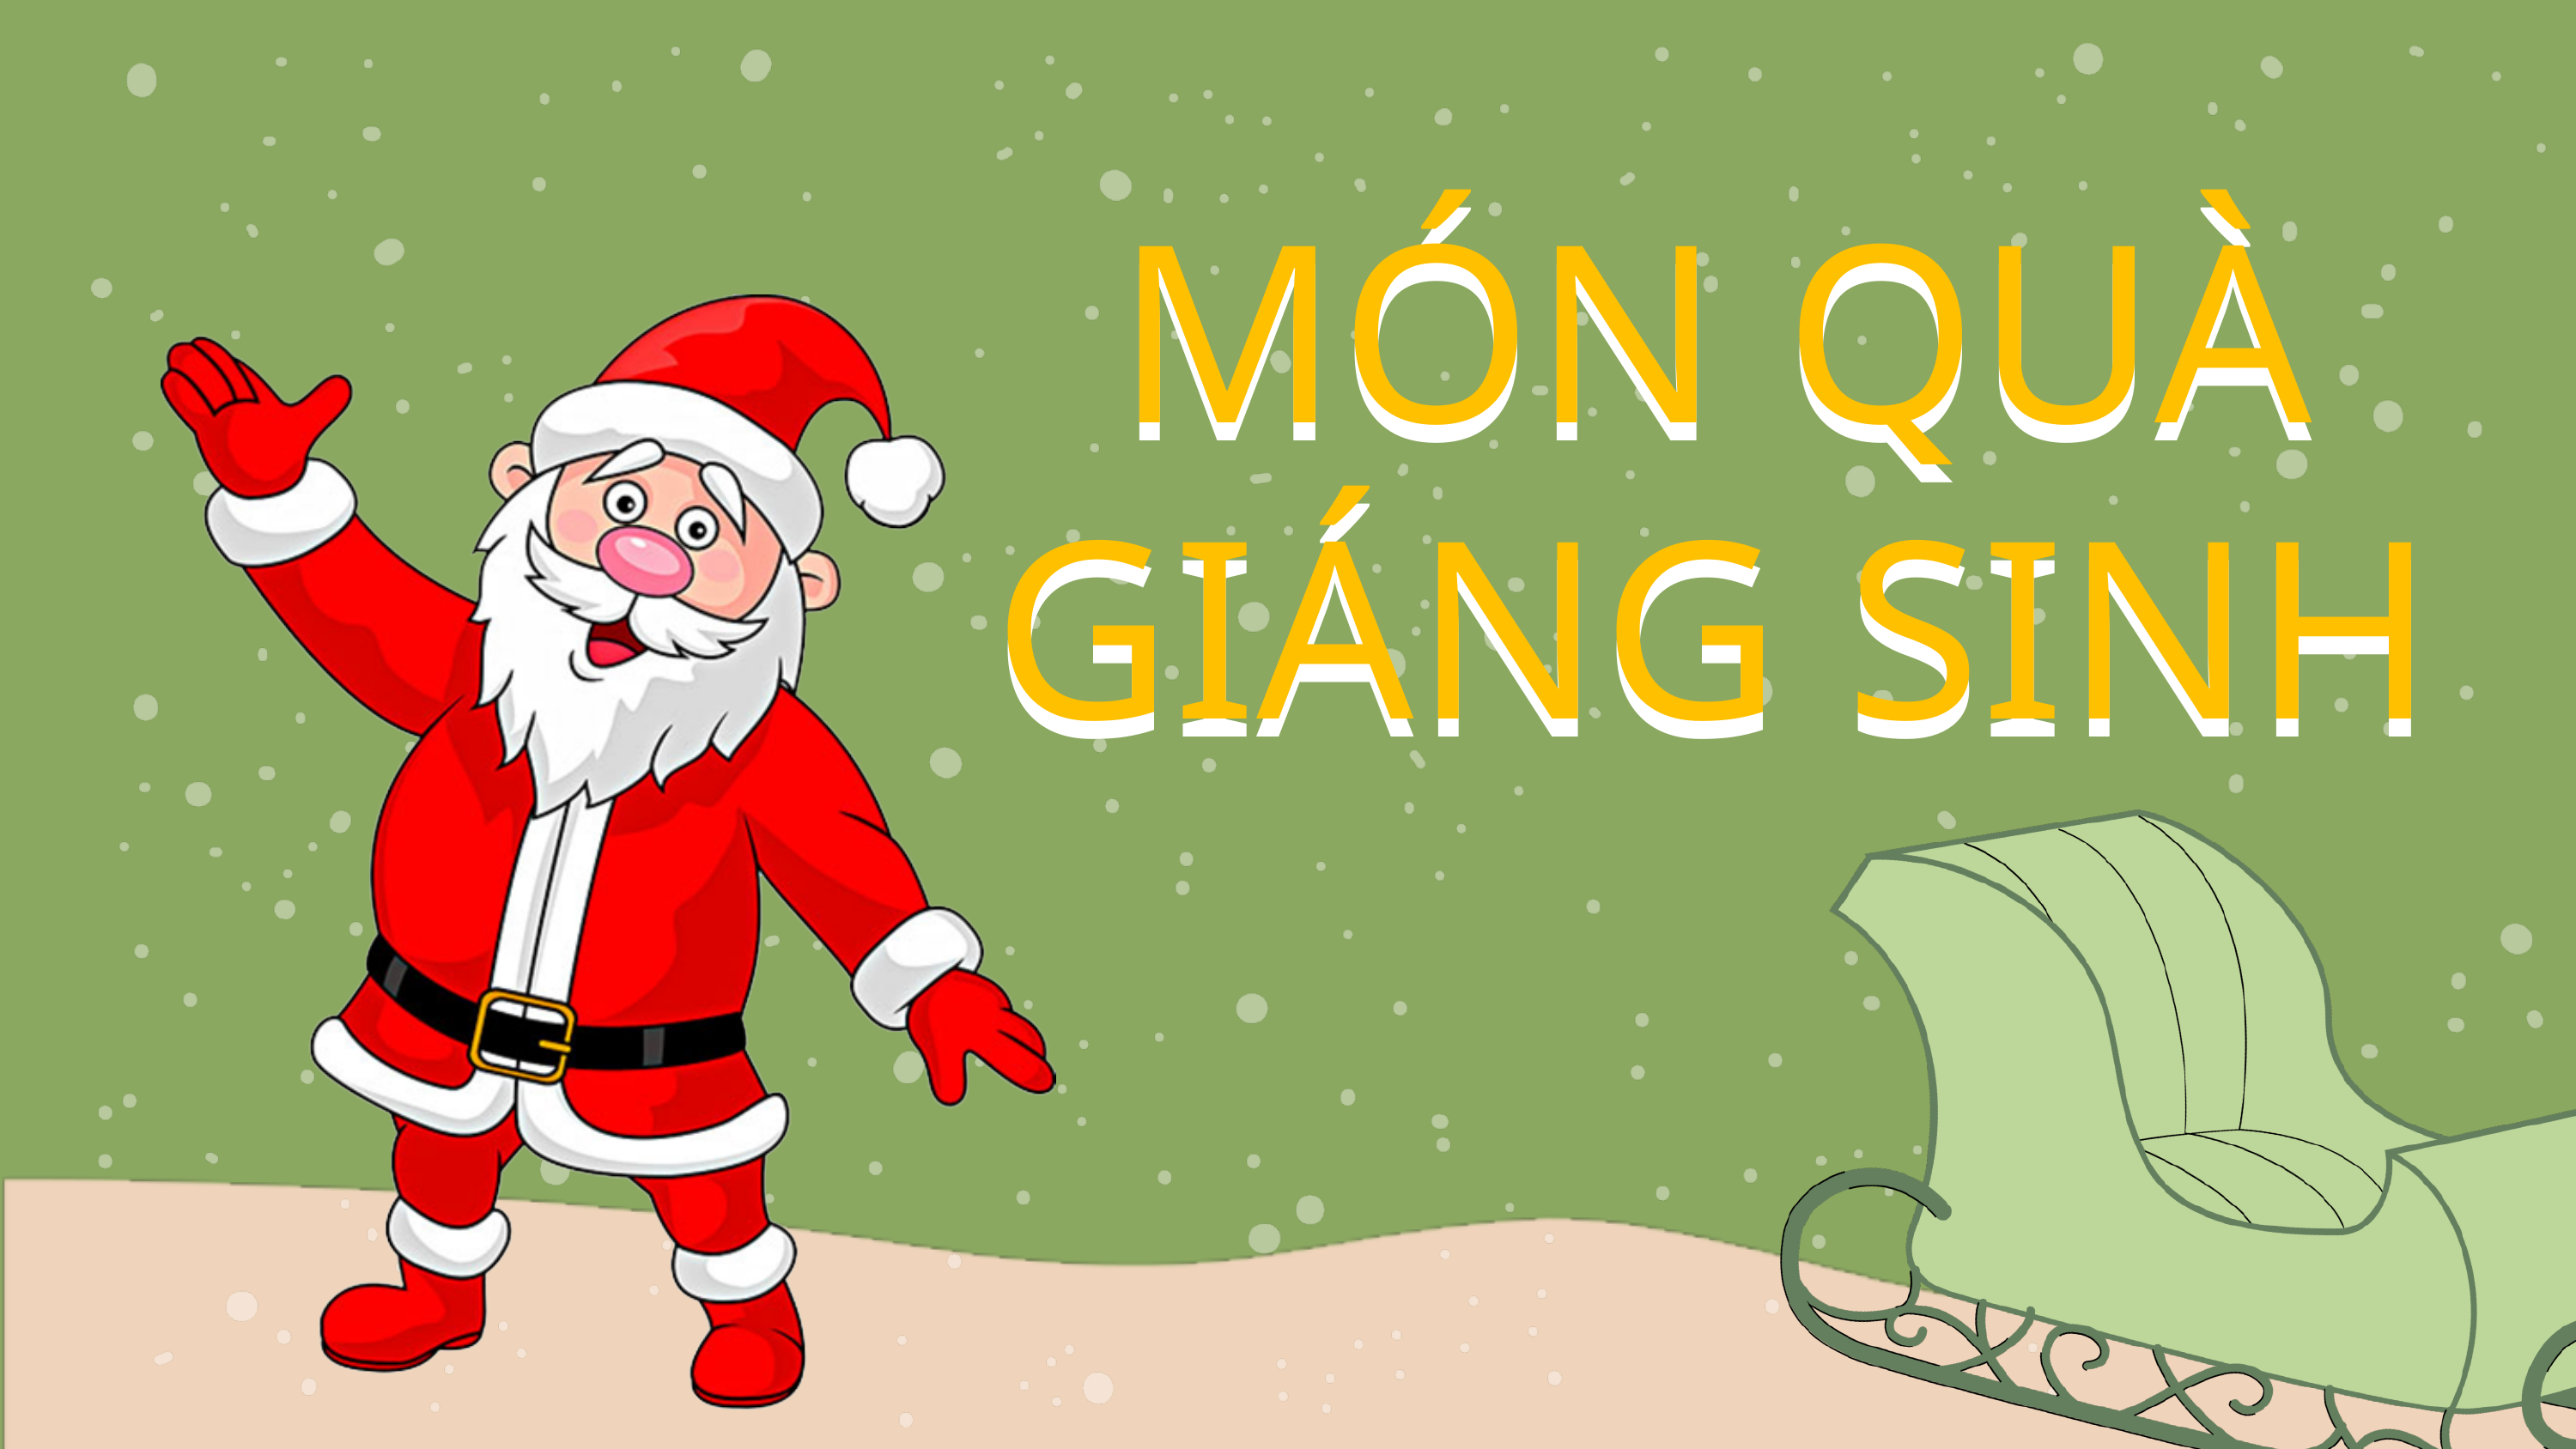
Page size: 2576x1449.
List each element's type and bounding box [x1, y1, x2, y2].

text_box [912, 169, 2518, 799]
picture [0, 42, 2576, 1449]
